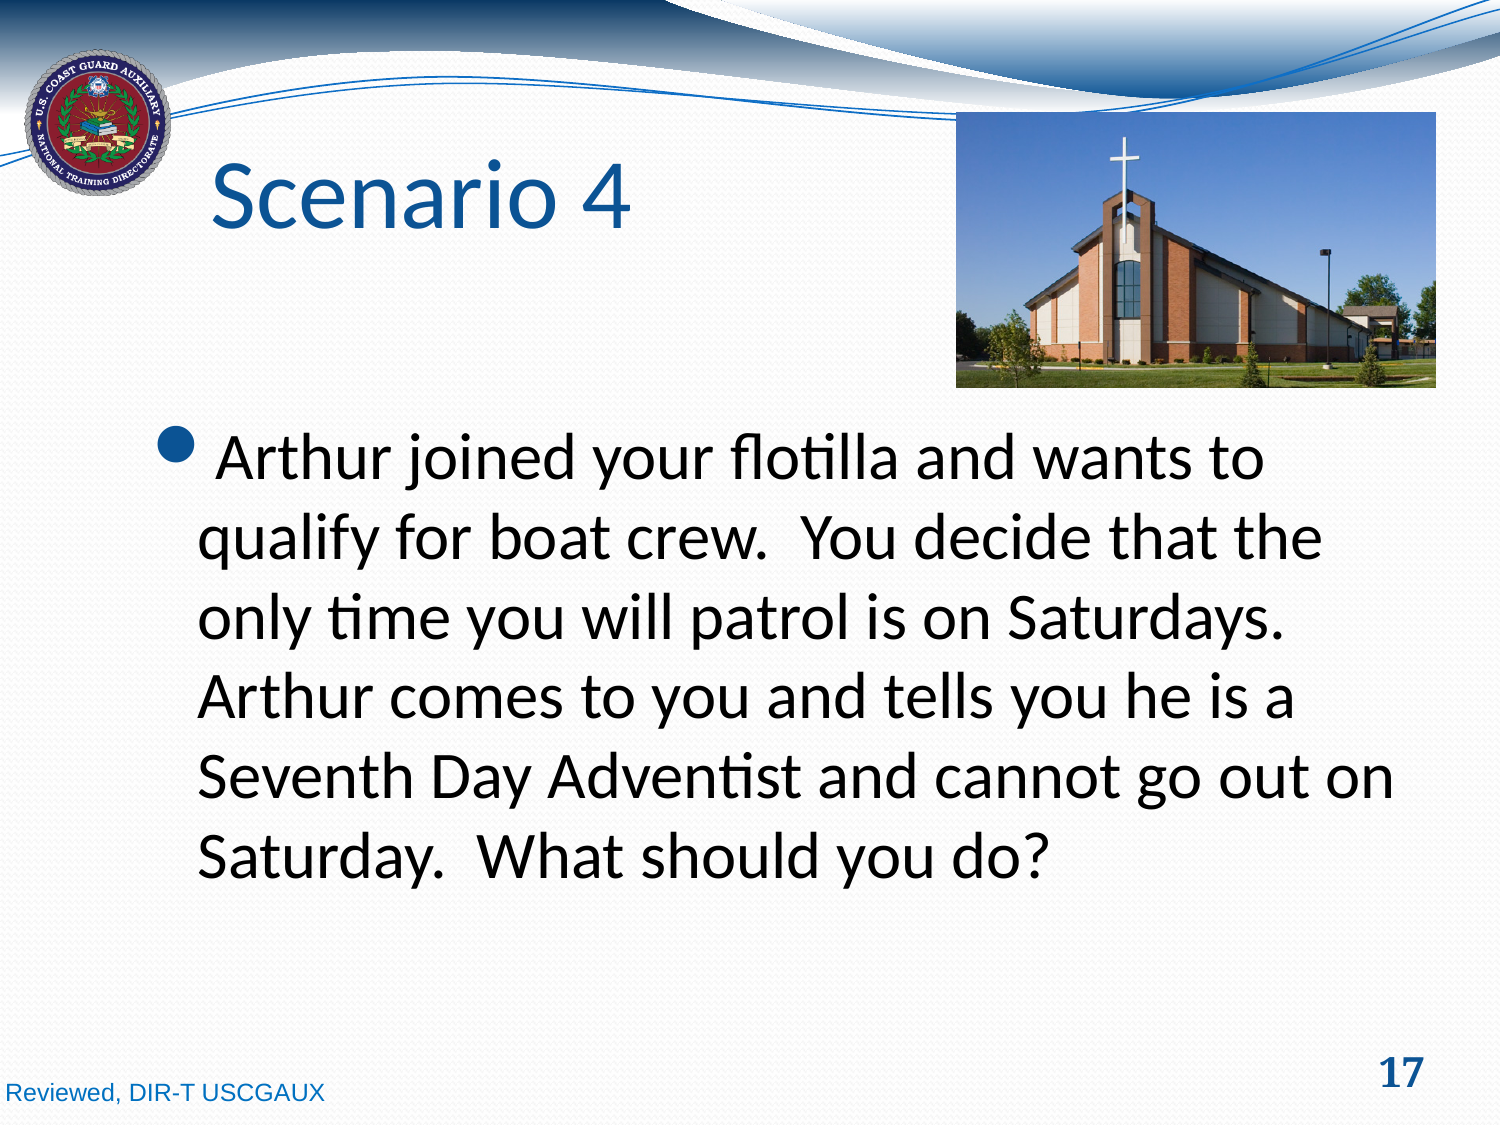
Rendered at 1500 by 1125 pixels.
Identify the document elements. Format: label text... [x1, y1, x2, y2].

picture [955, 112, 1436, 388]
picture [24, 49, 171, 196]
slide_number 17 [1299, 1042, 1425, 1103]
list Arthur joined your flotilla and wants to qualify for boat crew. You decide that the only time you will patrol is on Saturdays. Arthur comes to you and tells you he is a Seventh Day Adventist and cannot go out on Saturday. What should you do? [137, 404, 1425, 988]
title Scenario 4 [195, 115, 951, 263]
